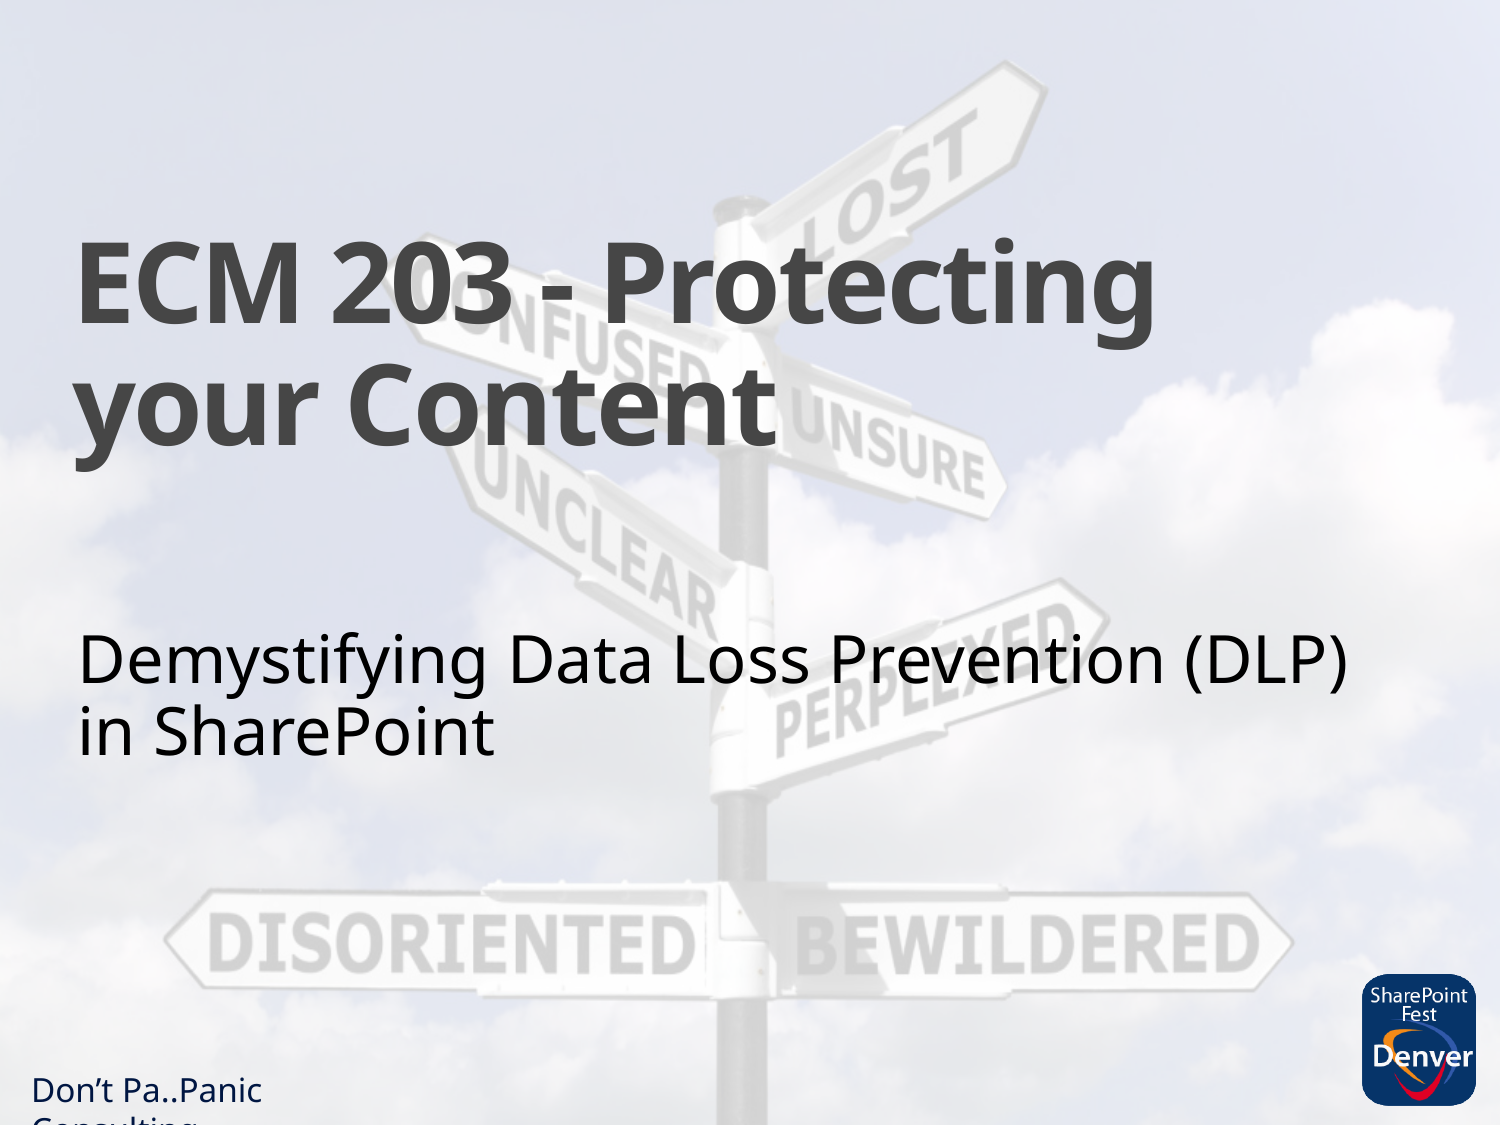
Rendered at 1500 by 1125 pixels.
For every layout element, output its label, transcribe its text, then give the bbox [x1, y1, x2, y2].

title ECM 203 - Protecting your Content [72, 226, 1420, 477]
subtitle Demystifying Data Loss Prevention (DLP) in SharePoint [77, 625, 1425, 702]
picture [1354, 972, 1480, 1110]
